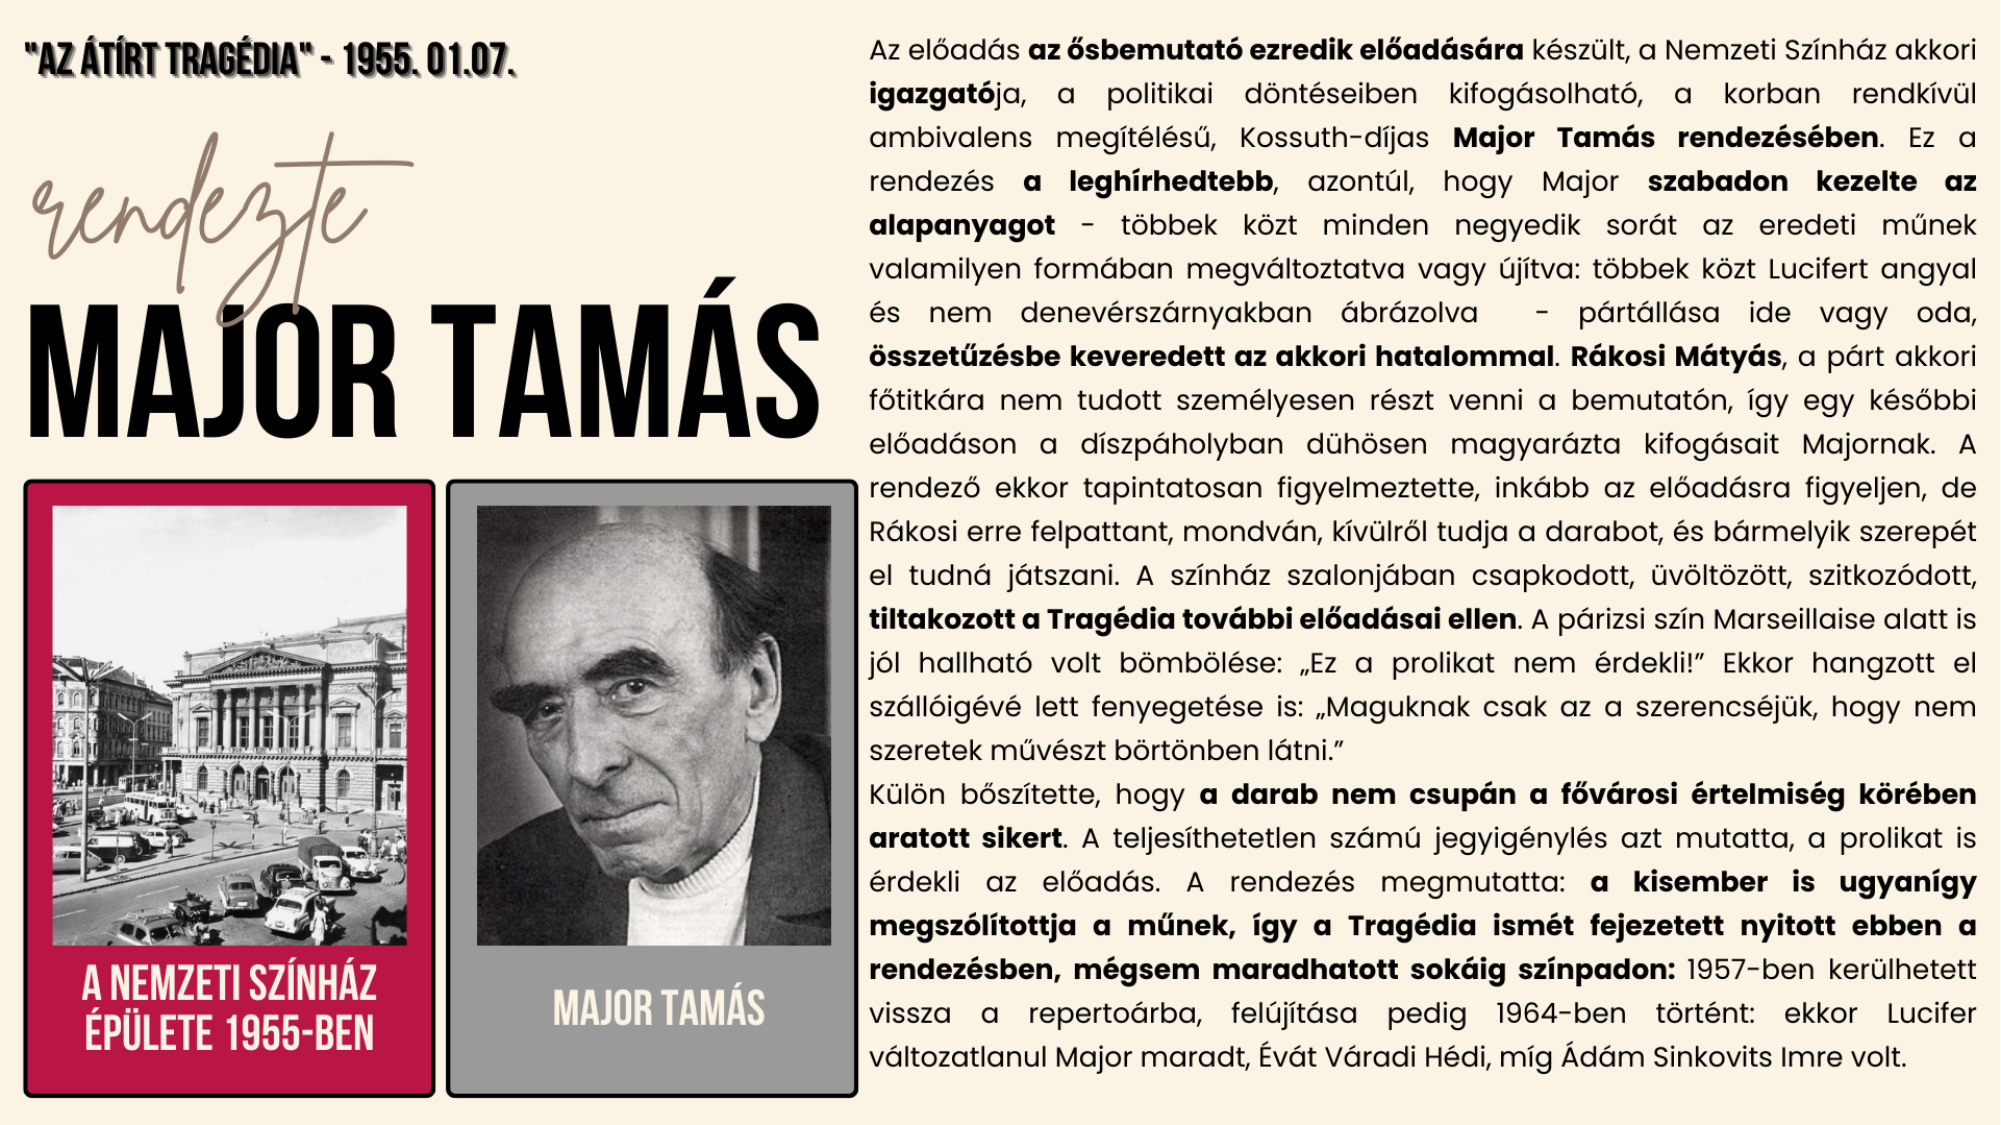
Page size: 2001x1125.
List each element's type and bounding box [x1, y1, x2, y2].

list [0, 0, 2000, 1125]
